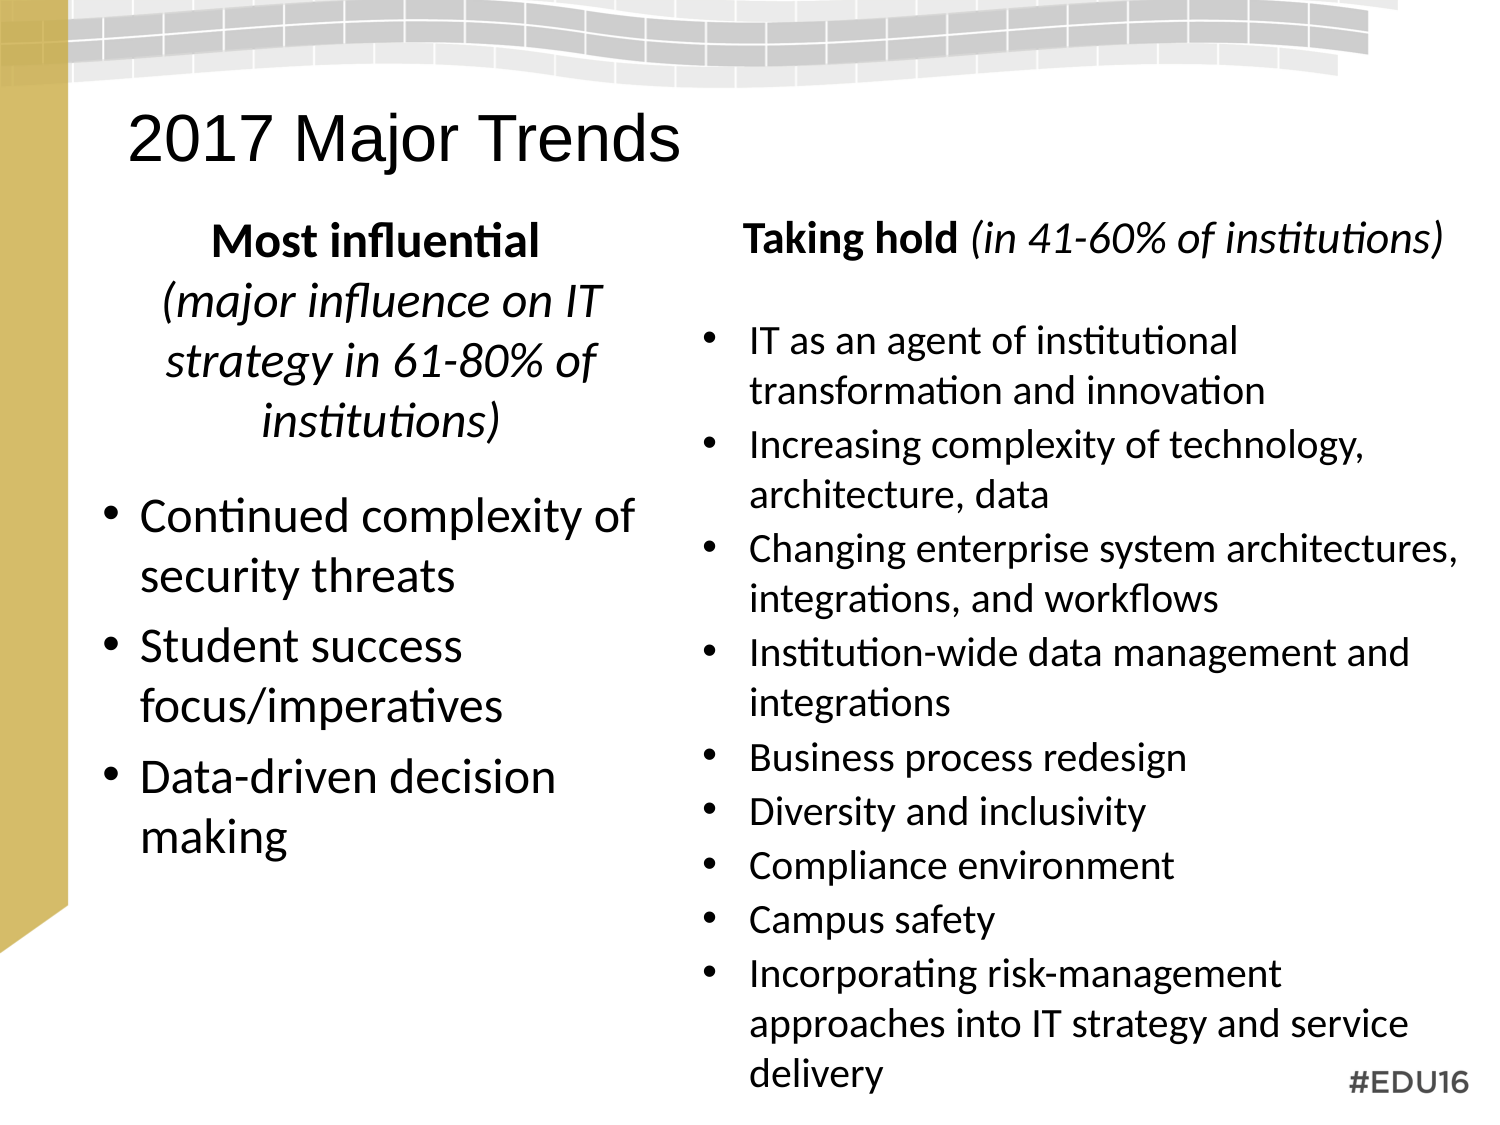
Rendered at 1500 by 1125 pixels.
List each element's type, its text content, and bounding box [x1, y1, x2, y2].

text_box Most influential (major influence on IT strategy in 61-80% of institutions) Continued complexity of security threats Student success focus/imperatives Data-driven decision making [87, 199, 675, 871]
title 2017 Major Trends [112, 87, 1325, 208]
text_box Taking hold (in 41-60% of institutions) IT as an agent of institutional transformation and innovation Increasing complexity of technology, architecture, data Changing enterprise system architectures, integrations, and workflows Institution-wide data management and integrations Business process redesign Diversity and inclusivity Compliance environment Campus safety Incorporating risk-management approaches into IT strategy and service delivery [687, 200, 1500, 1104]
picture [0, 0, 1500, 1125]
